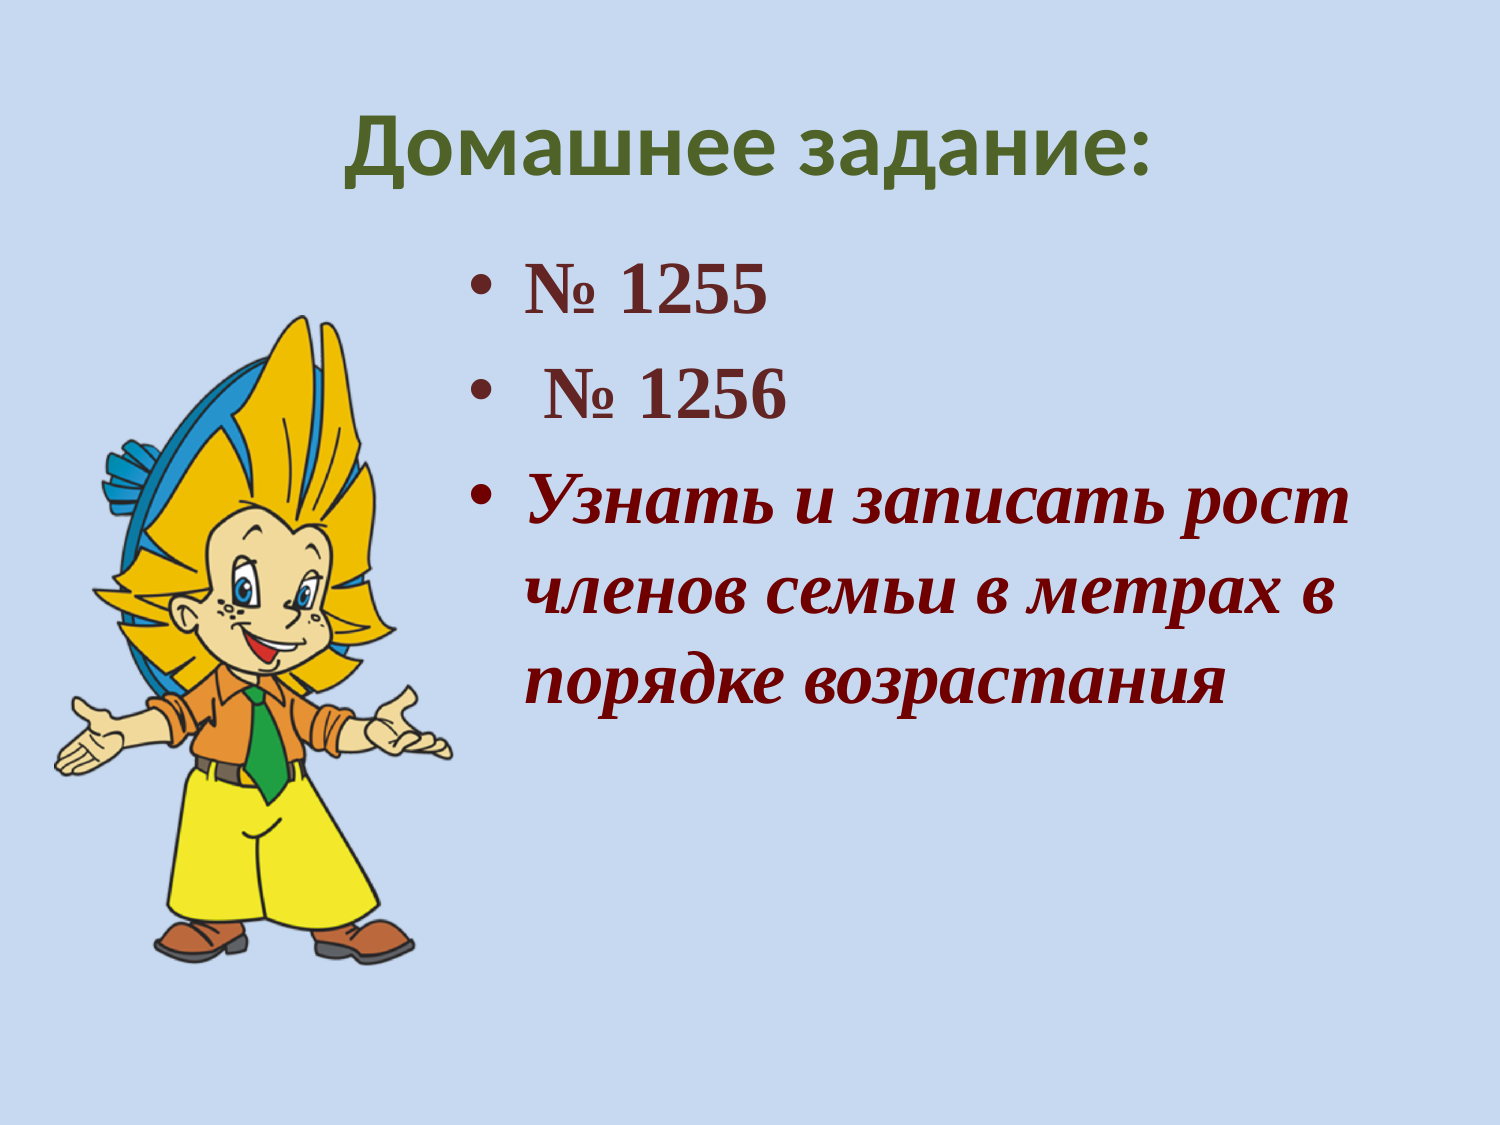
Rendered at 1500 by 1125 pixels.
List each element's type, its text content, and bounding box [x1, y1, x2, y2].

title Домашнее задание: [75, 45, 1425, 233]
list № 1255 № 1256 Узнать и записать рост членов семьи в метрах в порядке возрастания [453, 136, 1383, 1008]
picture [54, 315, 454, 966]
